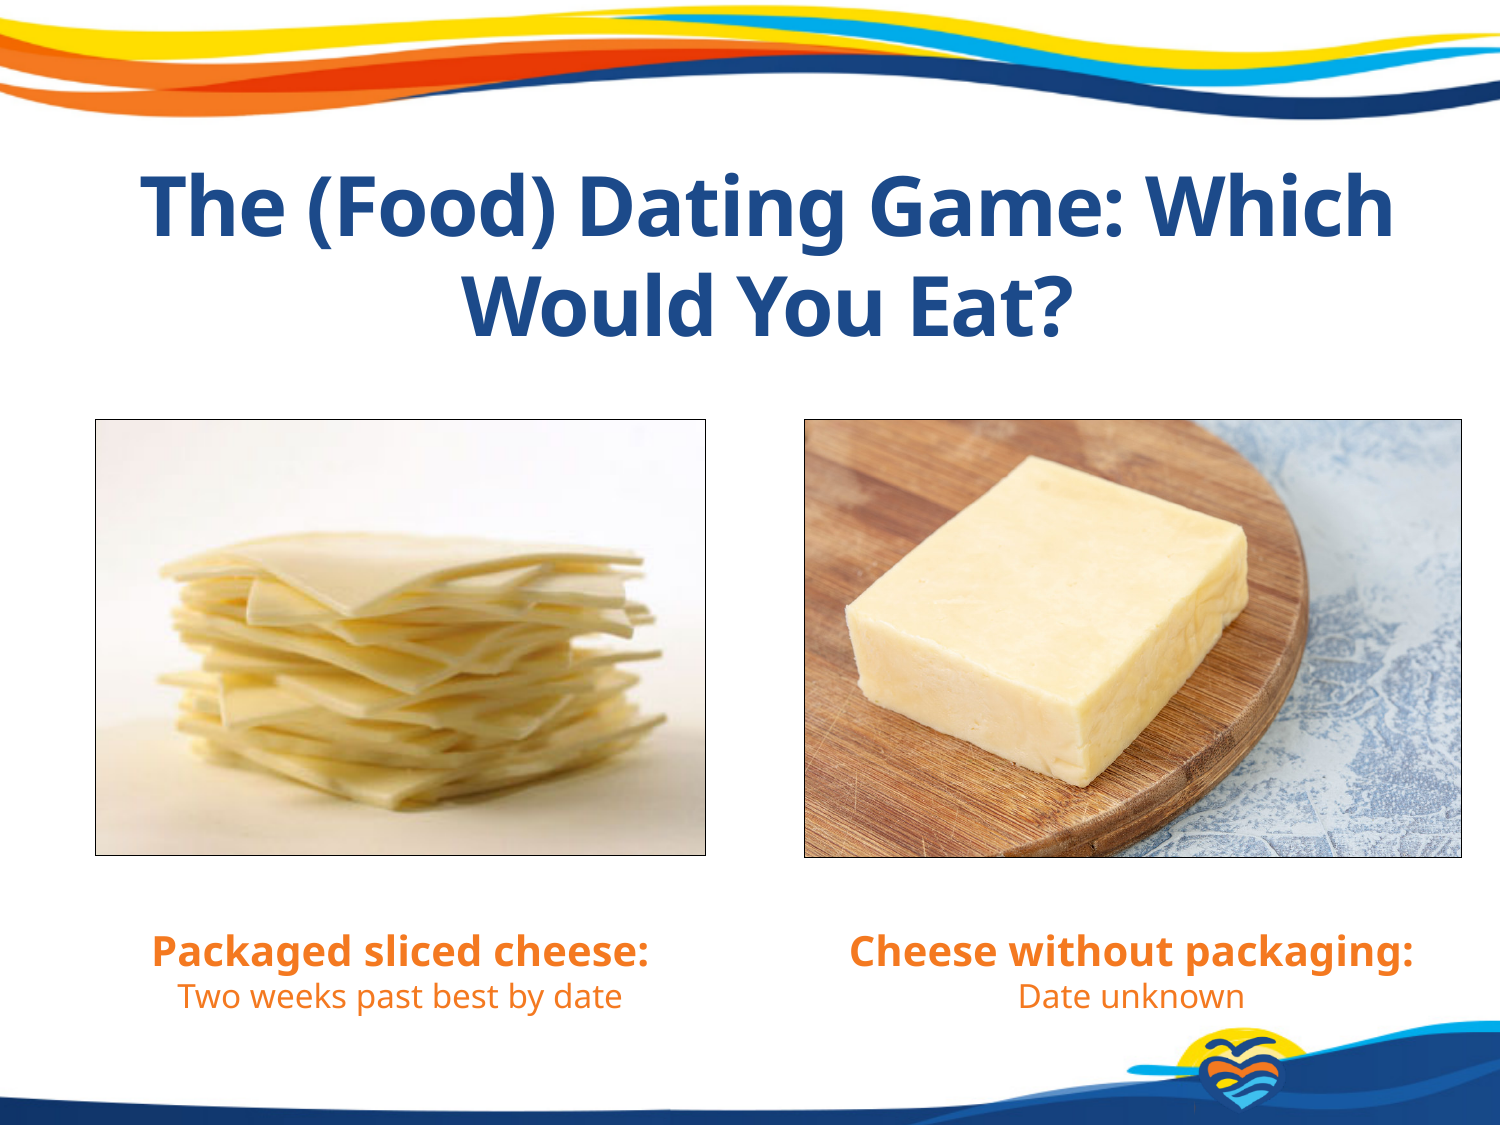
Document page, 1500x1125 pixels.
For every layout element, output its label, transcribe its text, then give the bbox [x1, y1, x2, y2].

text_box The (Food) Dating Game: Which Would You Eat? [74, 145, 1462, 361]
text_box Packaged sliced cheese: Two weeks past best by date [73, 917, 728, 1023]
picture [0, 0, 1500, 1125]
text_box Cheese without packaging: Date unknown [804, 917, 1459, 1023]
